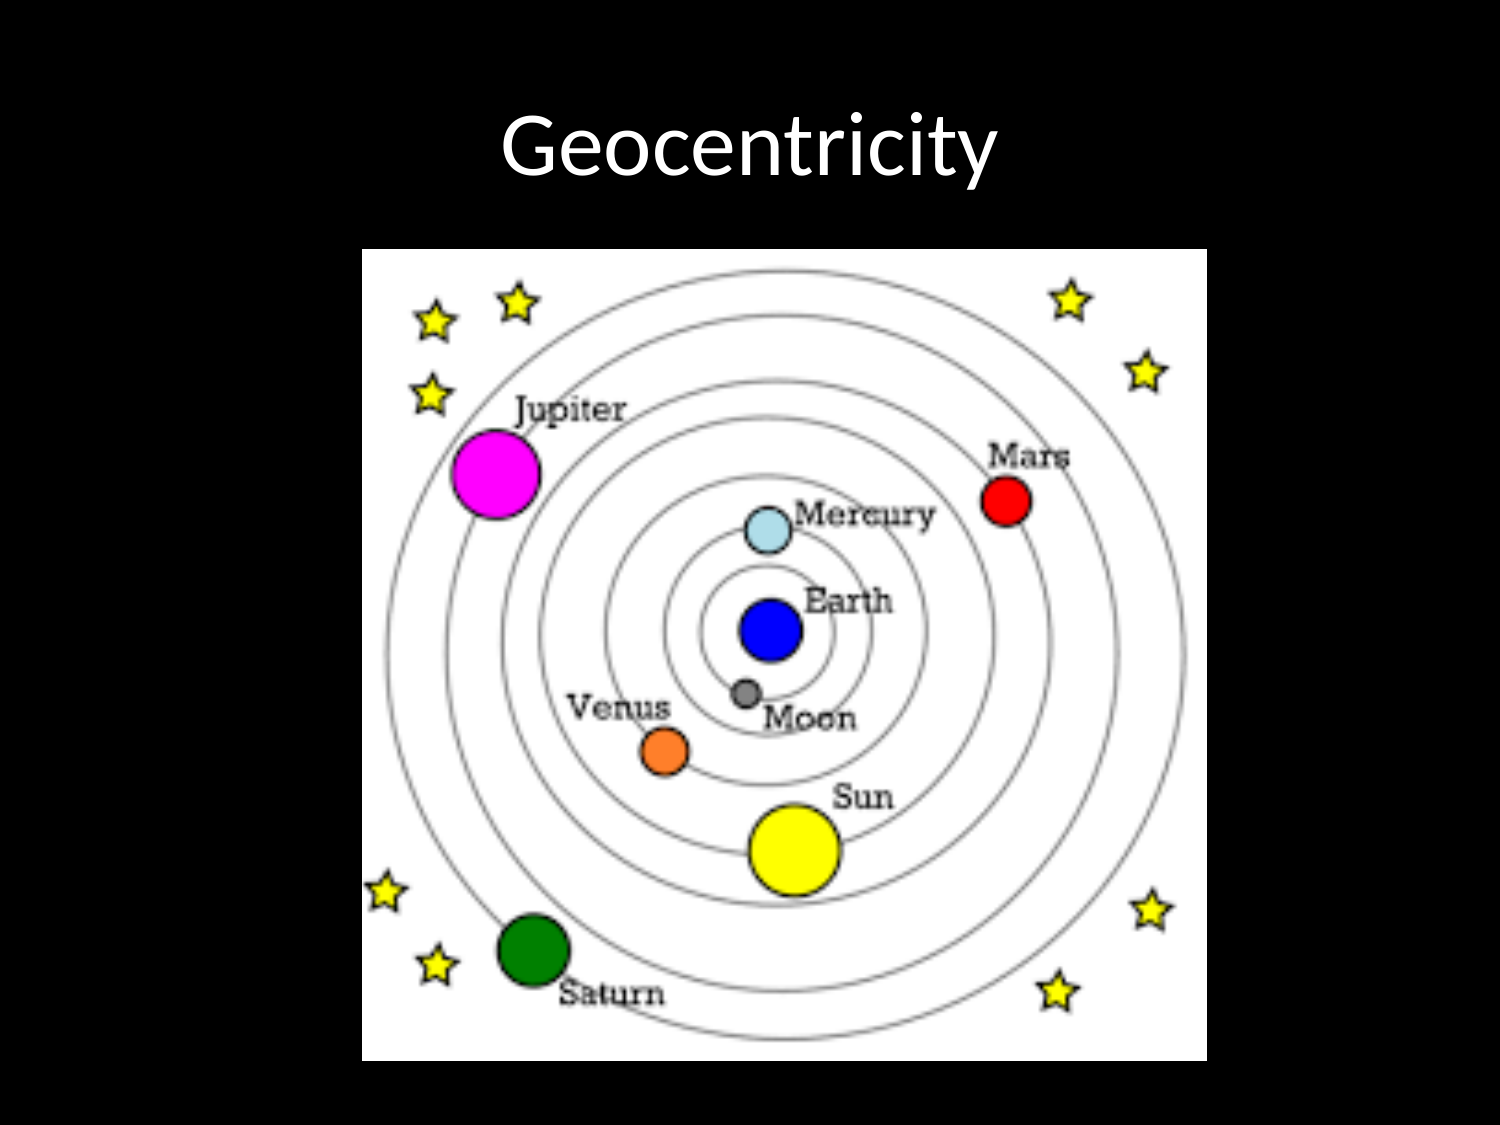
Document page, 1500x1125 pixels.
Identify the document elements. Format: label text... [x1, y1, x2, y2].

title Geocentricity [75, 45, 1425, 233]
picture [362, 249, 1207, 1061]
